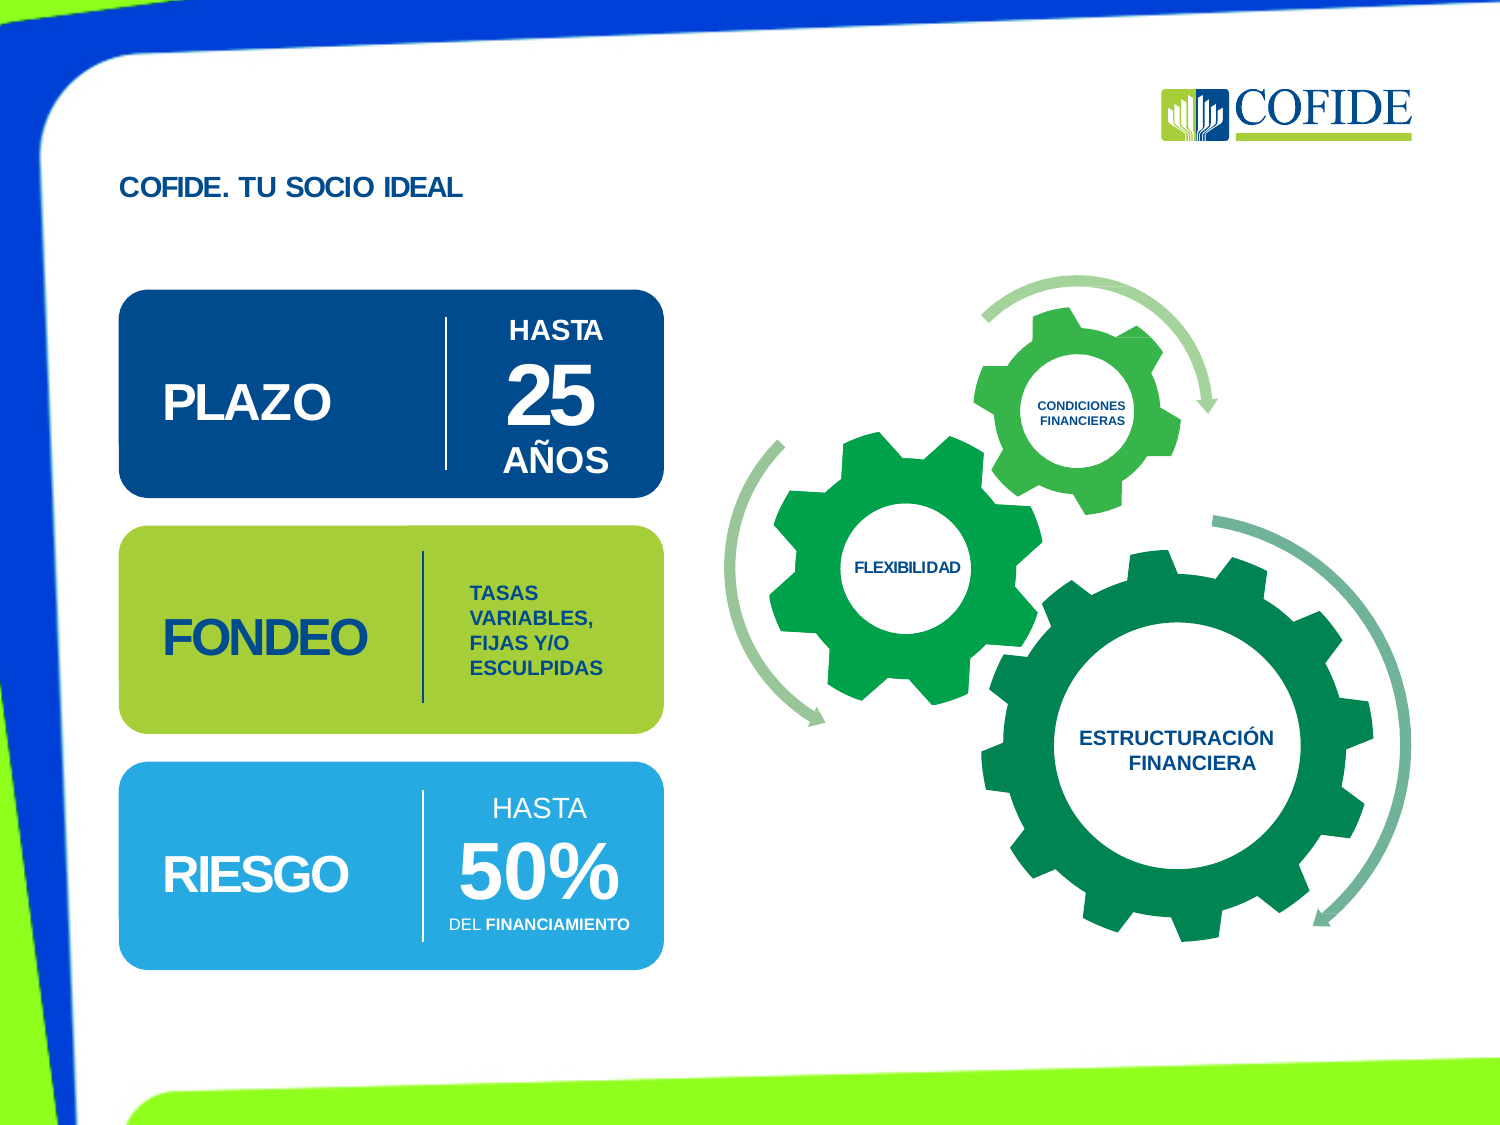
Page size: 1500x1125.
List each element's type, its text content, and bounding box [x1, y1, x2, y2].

text_box CONDICIONES FINANCIERAS [1026, 398, 1134, 429]
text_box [160, 789, 639, 943]
text_box [980, 275, 1219, 414]
text_box [118, 525, 664, 734]
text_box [160, 550, 627, 704]
text_box [1211, 515, 1303, 548]
text_box [1377, 623, 1412, 866]
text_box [160, 310, 628, 484]
text_box [973, 307, 1181, 515]
text_box [724, 454, 764, 682]
text_box [797, 713, 826, 727]
text_box [118, 761, 664, 971]
text_box COFIDE. TU SOCIO IDEAL [116, 168, 491, 204]
text_box [118, 289, 664, 499]
picture [0, 0, 1500, 1125]
